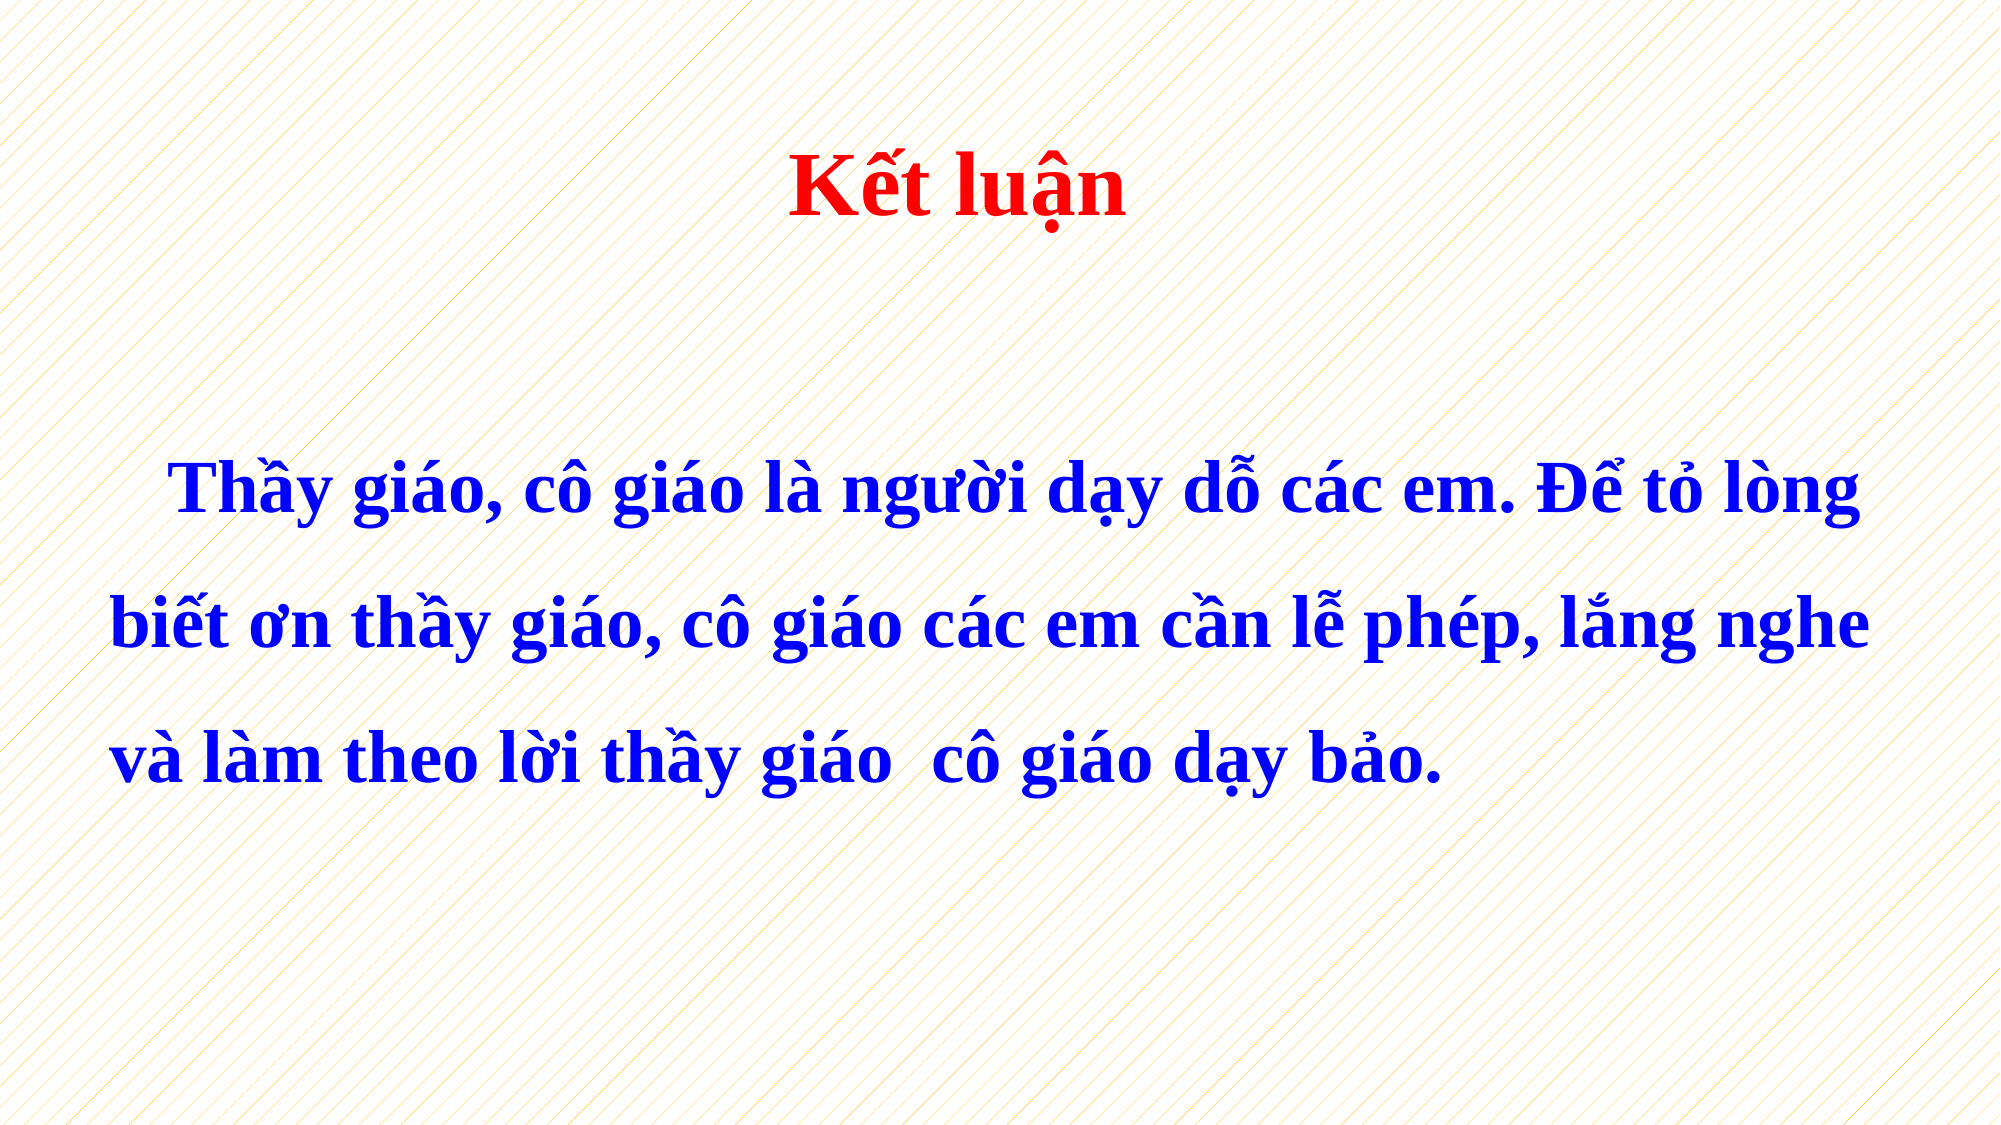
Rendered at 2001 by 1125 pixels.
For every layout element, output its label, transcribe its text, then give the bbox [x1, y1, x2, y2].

text_box Kết luận [774, 128, 1475, 316]
text_box Thầy giáo, cô giáo là người dạy dỗ các em. Để tỏ lòng biết ơn thầy giáo, cô giáo các em cần lễ phép, lắng nghe và làm theo lời thầy giáo cô giáo dạy bảo. [94, 385, 1938, 711]
